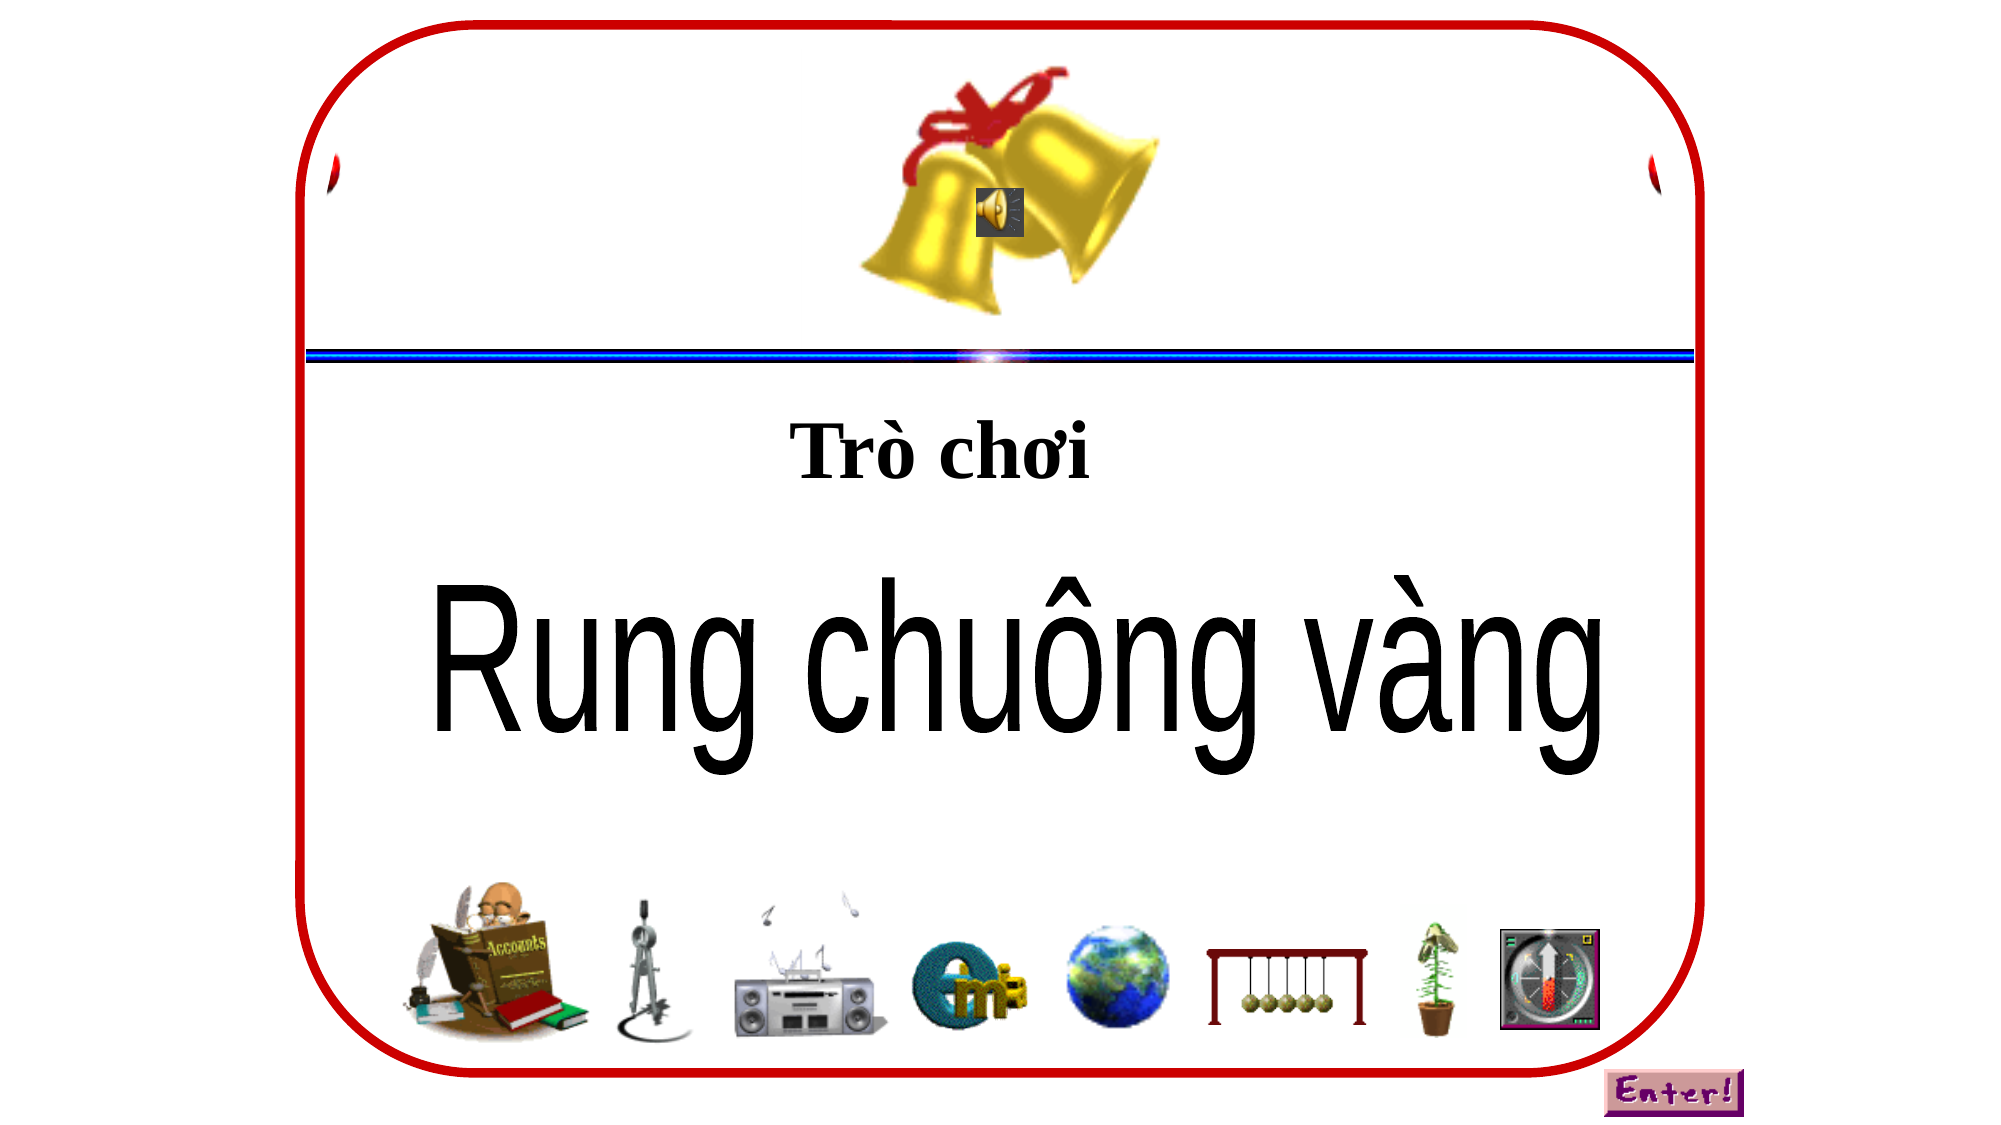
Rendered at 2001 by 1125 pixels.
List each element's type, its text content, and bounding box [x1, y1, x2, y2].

text_box Trò chơi [774, 387, 1250, 503]
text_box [306, 49, 1694, 363]
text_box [395, 881, 1601, 1050]
text_box [386, 24, 1614, 49]
text_box [299, 154, 1701, 1073]
picture [1604, 1069, 1744, 1117]
picture [974, 187, 1025, 238]
